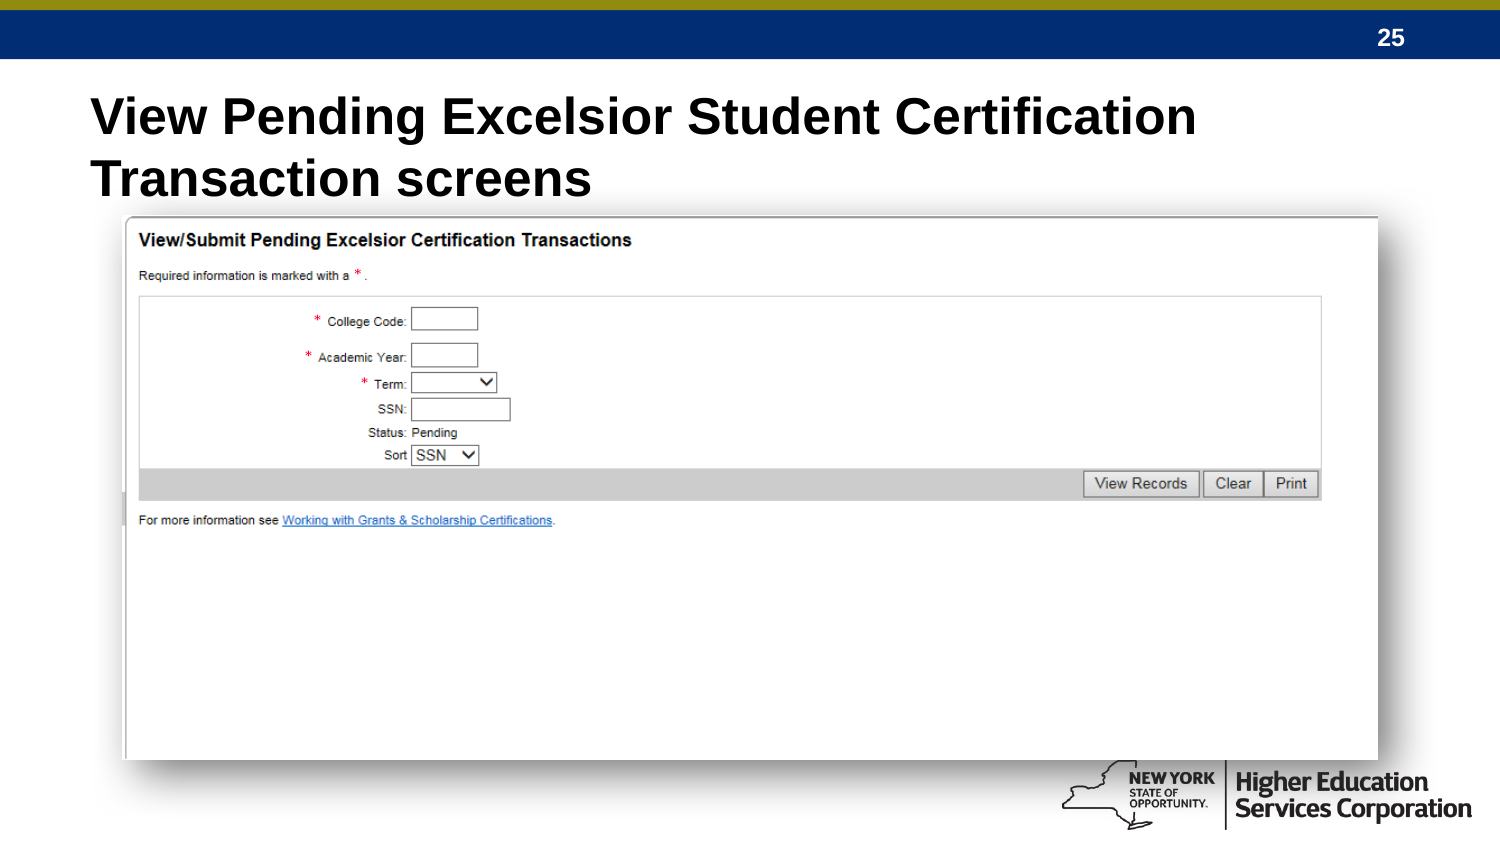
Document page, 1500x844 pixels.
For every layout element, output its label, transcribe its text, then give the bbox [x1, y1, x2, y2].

title View Pending Excelsior Student Certification Transaction screens [75, 74, 1425, 216]
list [121, 214, 1378, 760]
picture [1062, 759, 1472, 830]
